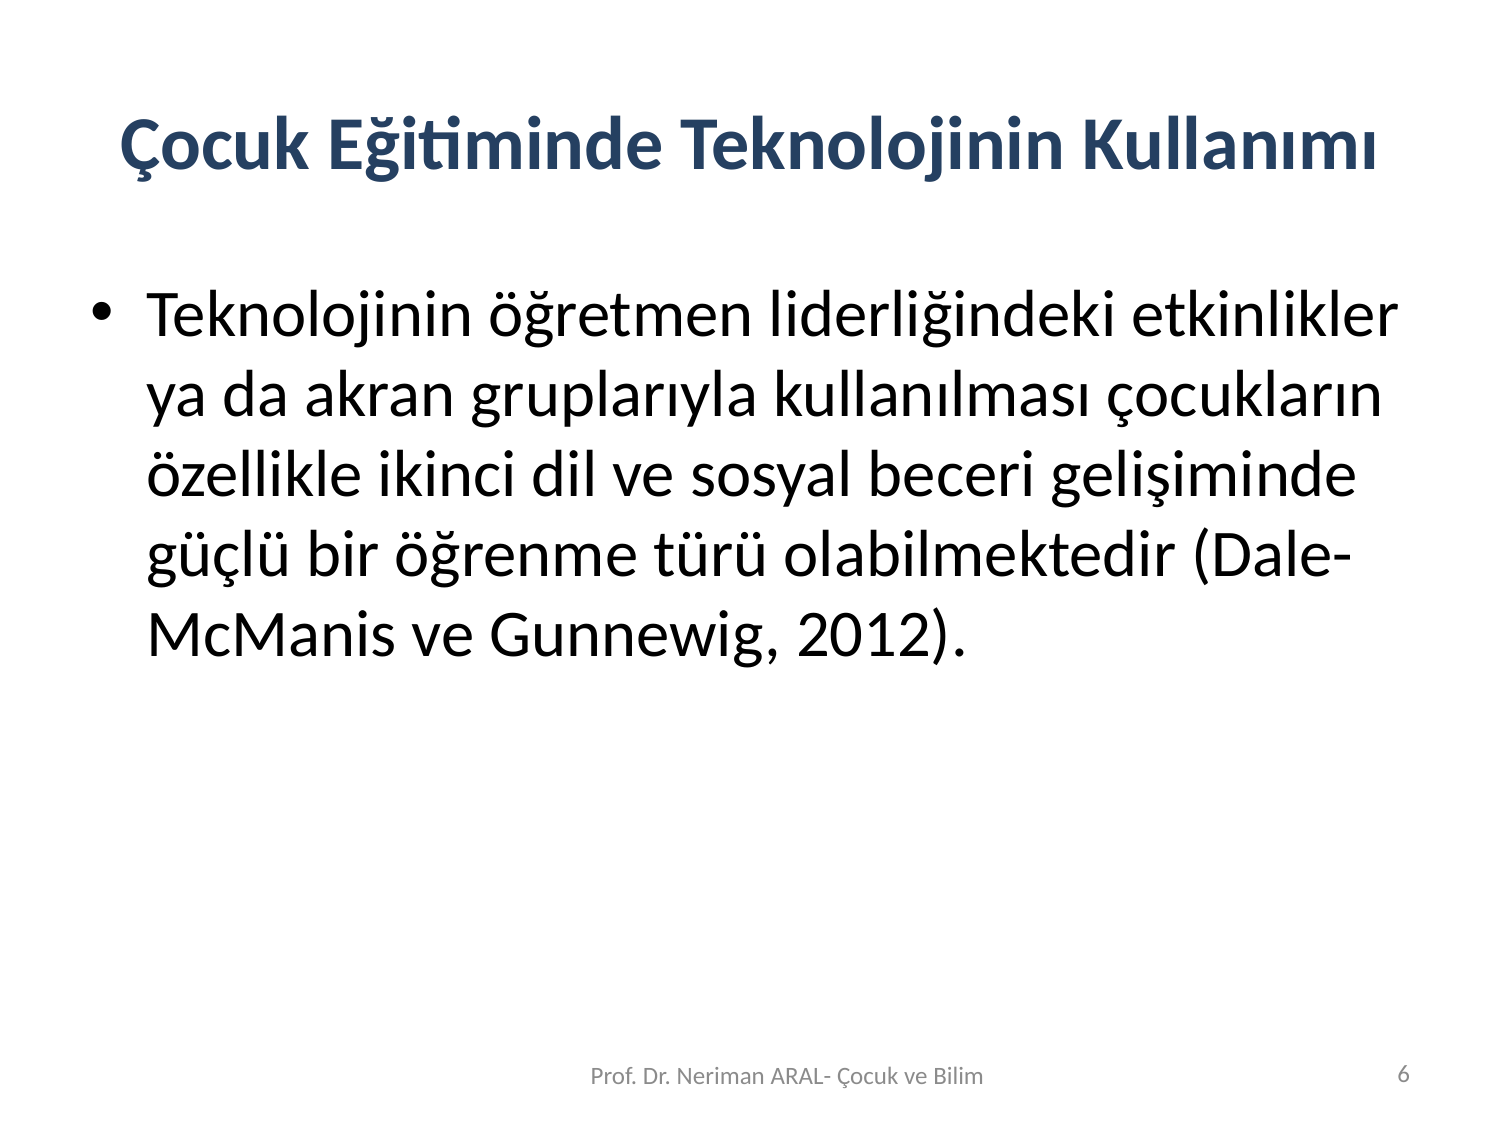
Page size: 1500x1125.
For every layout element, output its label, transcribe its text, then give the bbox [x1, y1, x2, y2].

slide_number 6 [1074, 1042, 1425, 1103]
list Teknolojinin öğretmen liderliğindeki etkinlikler ya da akran gruplarıyla kullanılması çocukların özellikle ikinci dil ve sosyal beceri gelişiminde güçlü bir öğrenme türü olabilmektedir (Dale-McManis ve Gunnewig, 2012). [75, 262, 1425, 1005]
footer Prof. Dr. Neriman ARAL- Çocuk ve Bilim [512, 1046, 1069, 1103]
title Çocuk Eğitiminde Teknolojinin Kullanımı [75, 45, 1425, 233]
